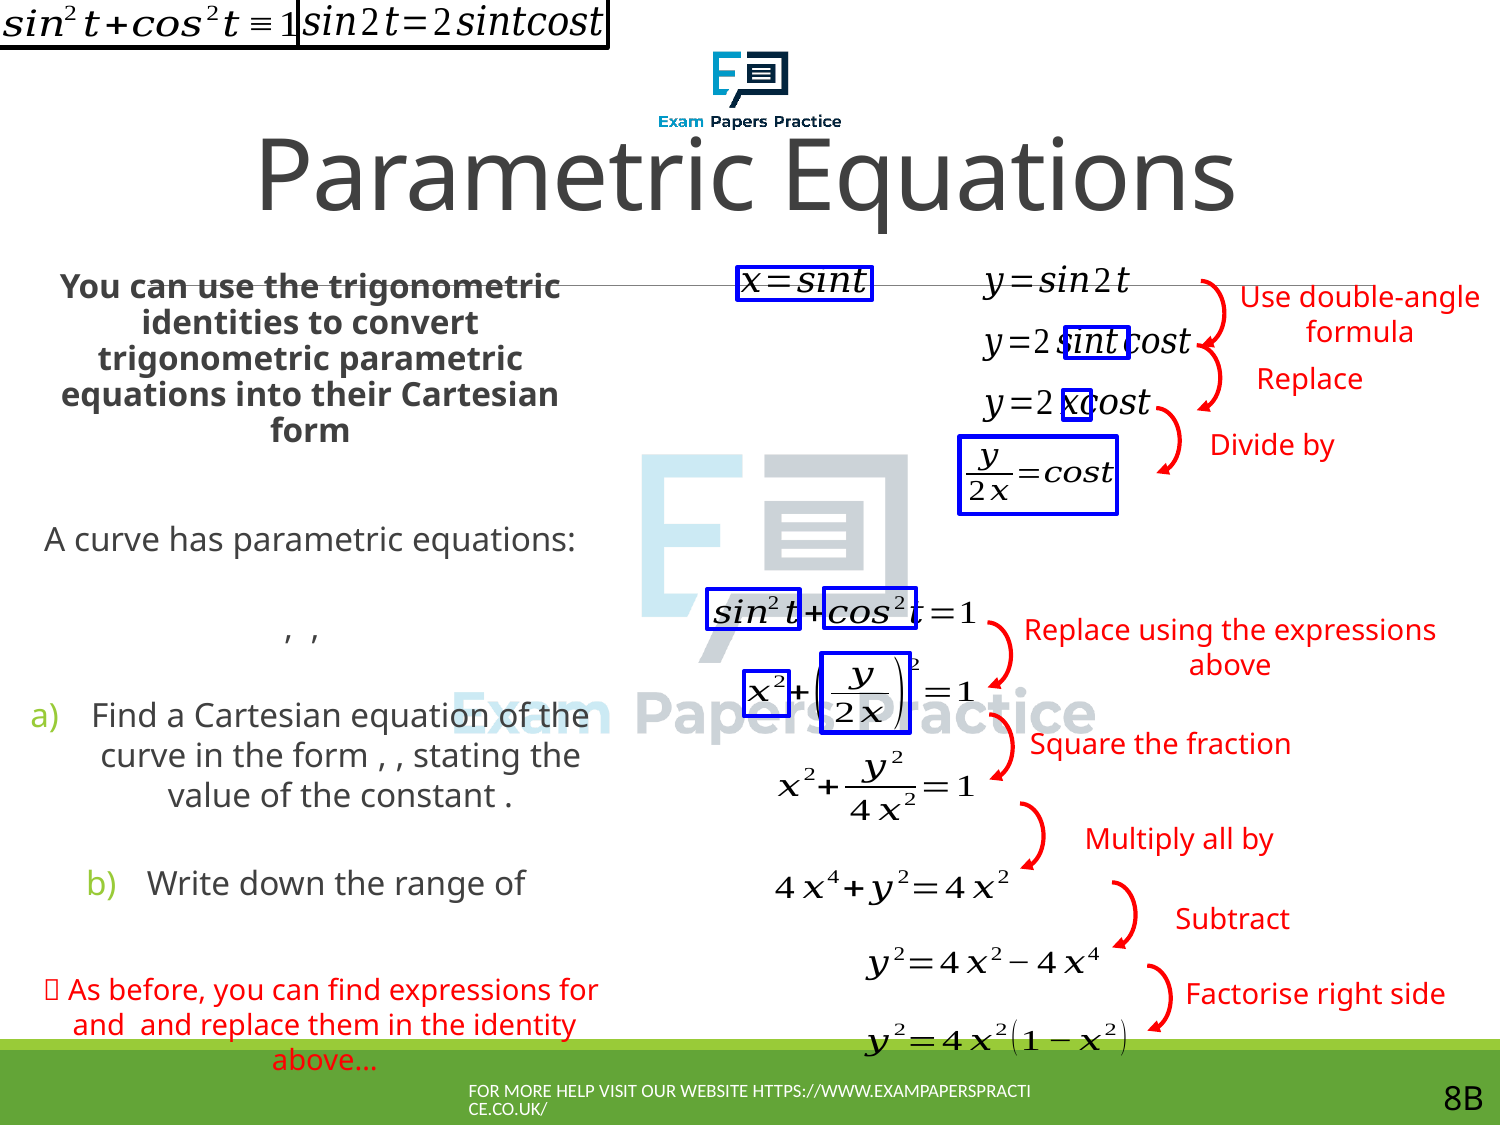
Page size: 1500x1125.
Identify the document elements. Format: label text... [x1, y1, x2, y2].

text_box [1156, 407, 1181, 475]
text_box [989, 713, 1009, 782]
text_box [1196, 344, 1222, 412]
text_box [1200, 279, 1220, 348]
text_box Replace using the expressions above [1004, 603, 1457, 689]
text_box [706, 588, 801, 630]
text_box [987, 621, 1004, 690]
text_box [1147, 964, 1168, 1033]
text_box Use double-angle formula [1220, 271, 1500, 356]
text_box [958, 435, 1118, 515]
text_box [1064, 326, 1130, 359]
text_box 8B [1428, 1069, 1500, 1125]
text_box Square the fraction [998, 717, 1324, 768]
text_box [1019, 802, 1045, 871]
footer For more help visit our website https://www.exampaperspractice.co.uk/ [453, 1059, 1047, 1120]
text_box [743, 670, 791, 718]
title Parametric Equations [98, 21, 1393, 239]
text_box [1111, 881, 1137, 950]
text_box Factorise right side [1159, 967, 1473, 1018]
text_box [823, 587, 917, 629]
text_box [820, 651, 911, 734]
text_box [1062, 389, 1092, 421]
text_box [736, 266, 874, 301]
